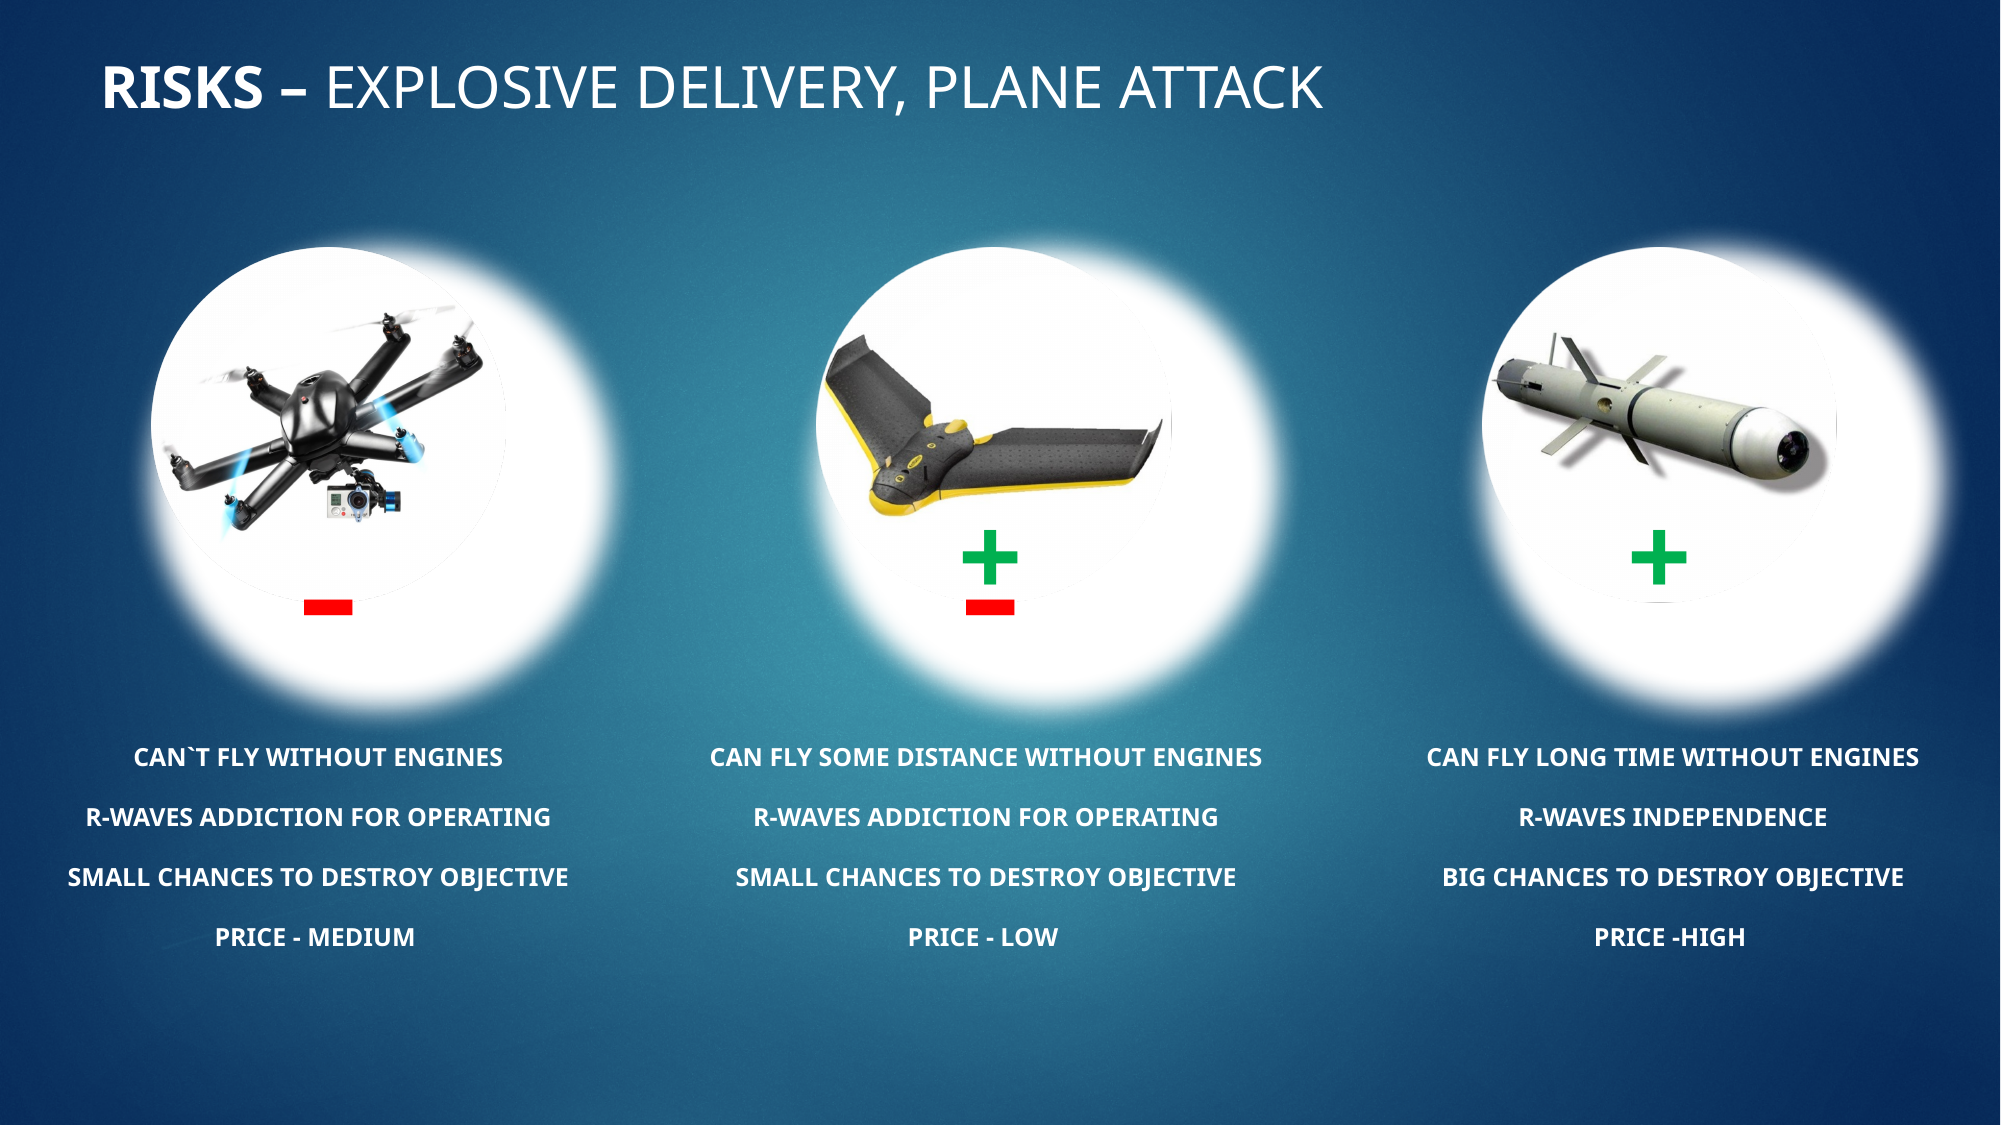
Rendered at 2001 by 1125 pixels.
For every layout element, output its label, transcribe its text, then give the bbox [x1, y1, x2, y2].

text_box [1424, 247, 1923, 1023]
text_box - [281, 611, 376, 710]
picture [151, 247, 506, 603]
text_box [705, 247, 1268, 1023]
text_box CAN`T FLY WITHOUT ENGINES R-WAVES ADDICTION FOR OPERATING SMALL CHANCES TO DESTROY OBJECTIVE PRICE - MEDIUM [53, 734, 584, 959]
text_box RISKS – EXPLOSIVE DELIVERY, PLANE ATTACK [85, 42, 1339, 268]
